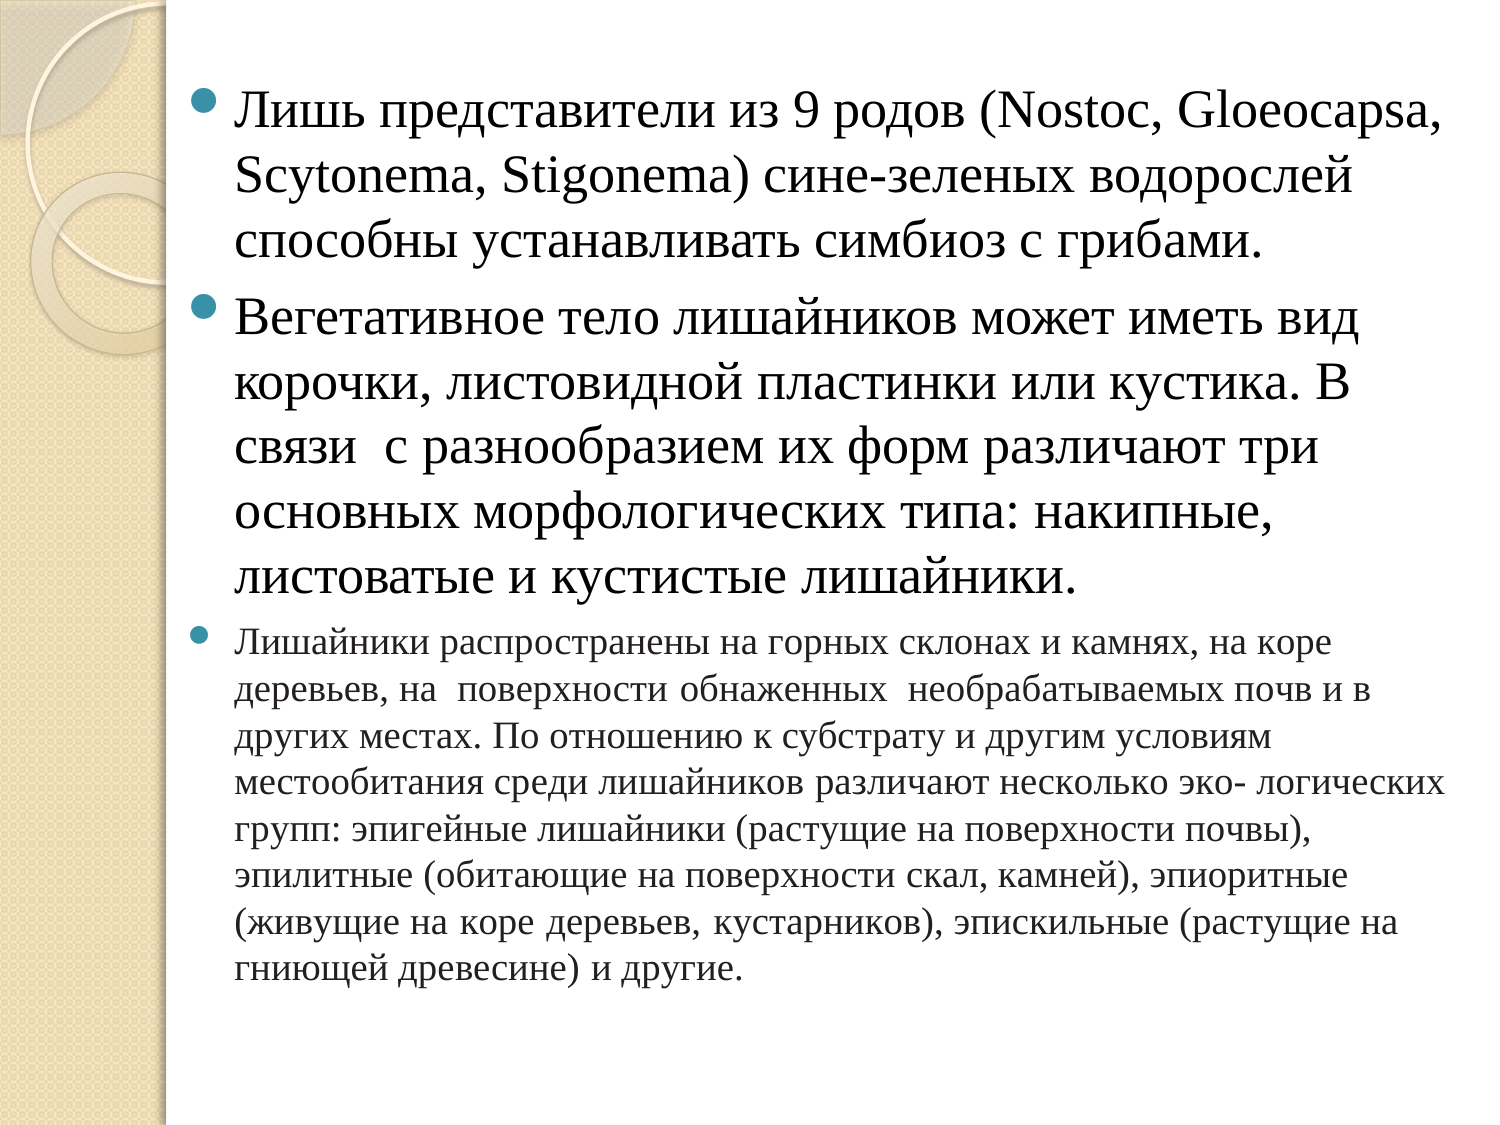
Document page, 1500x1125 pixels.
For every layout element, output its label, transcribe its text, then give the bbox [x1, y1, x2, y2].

list Лишь представители из 9 родов (Nostoc, Gloeocapsa, Scytonema, Stigonema) сине-зеленых водорослей способны устанавливать симбиоз с грибами. Вегетативное тело лишайников может иметь вид корочки, листовидной пластинки или кустика. В связи с разнообразием их форм различают три основных морфологических типа: накипные, листоватые и кустистые лишайники. Лишайники распространены на горных склонах и камнях, на коре деревьев, на поверхности обнаженных необрабатываемых почв и в других местах. По отношению к субстрату и другим условиям местообитания среди лишайников различают несколько эко- логических групп: эпигейные лишайники (растущие на поверхности почвы), эпилитные (обитающие на поверхности скал, камней), эпиоритные (живущие на коре деревьев, кустарников), эпискильные (растущие на гниющей древесине) и другие. [159, 66, 1466, 1025]
